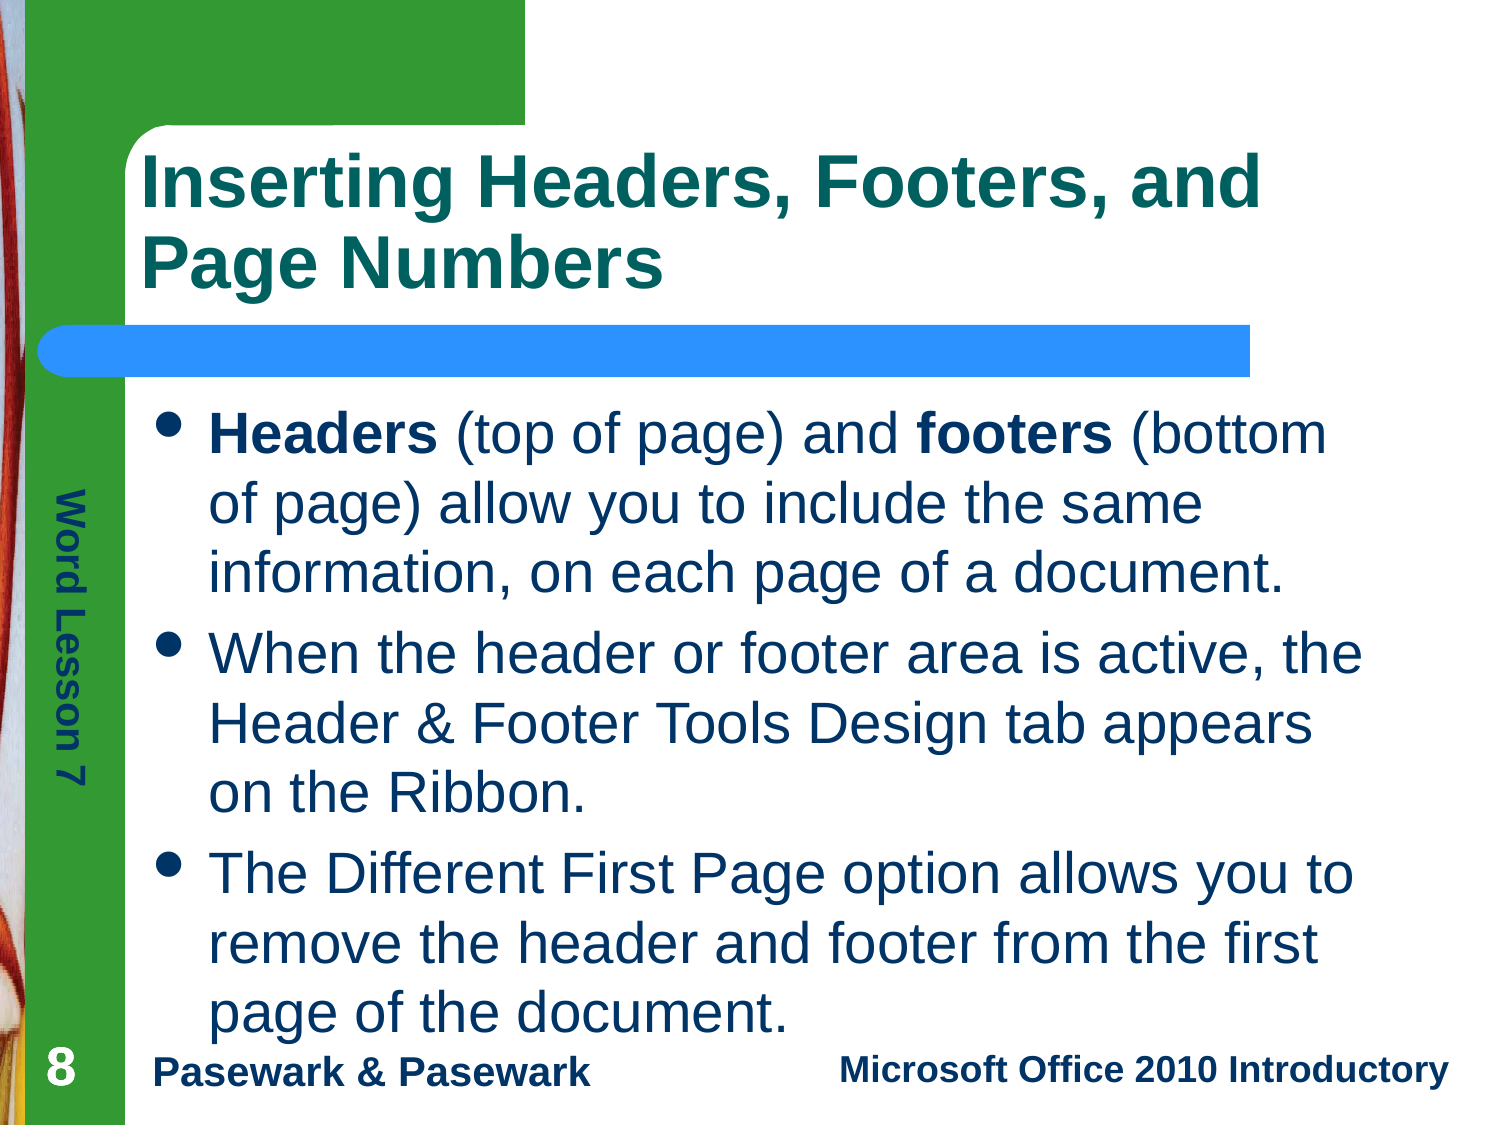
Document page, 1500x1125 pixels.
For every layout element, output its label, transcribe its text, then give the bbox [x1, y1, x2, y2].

text_box 8 [13, 1023, 111, 1105]
list Headers (top of page) and footers (bottom of page) allow you to include the same information, on each page of a document. When the header or footer area is active, the Header & Footer Tools Design tab appears on the Ribbon. The Different First Page option allows you to remove the header and footer from the first page of the document. [137, 387, 1400, 1076]
title Inserting Headers, Footers, and Page Numbers [124, 124, 1426, 313]
picture [0, 0, 25, 1125]
